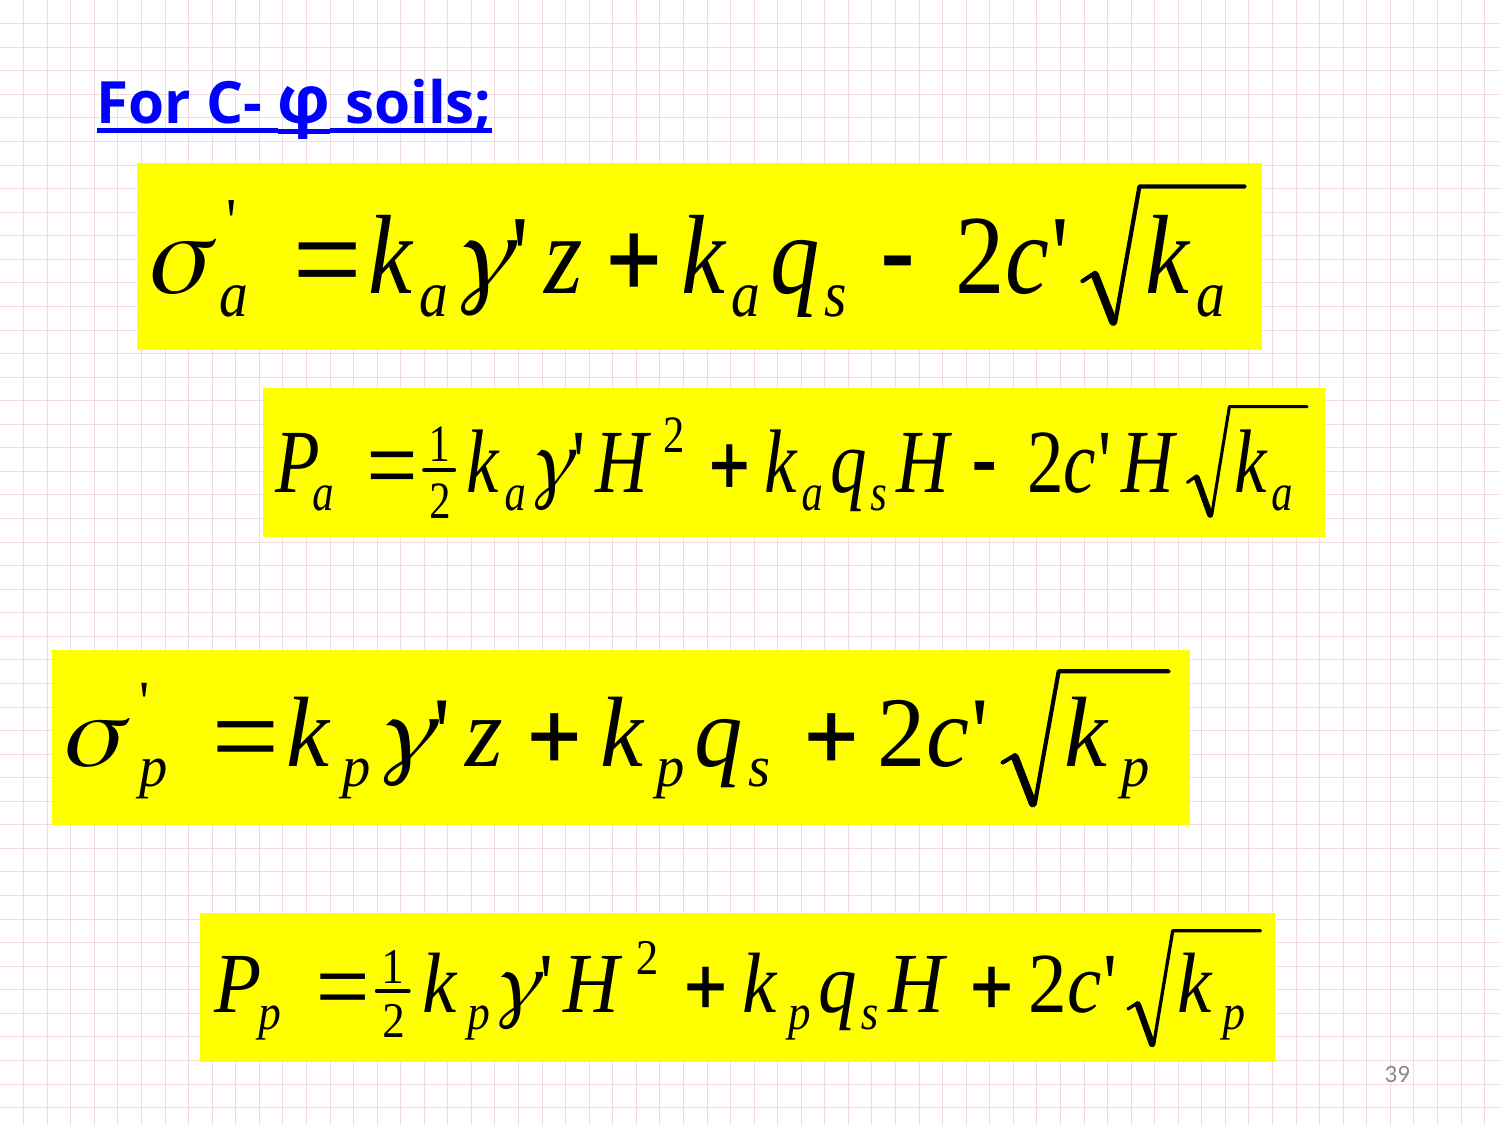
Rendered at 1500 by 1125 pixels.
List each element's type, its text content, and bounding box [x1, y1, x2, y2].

slide_number 39 [1074, 1042, 1425, 1103]
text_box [262, 387, 1326, 538]
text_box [51, 649, 1190, 826]
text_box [199, 912, 1276, 1063]
text_box For C- φ soils; [82, 49, 507, 145]
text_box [137, 162, 1263, 351]
